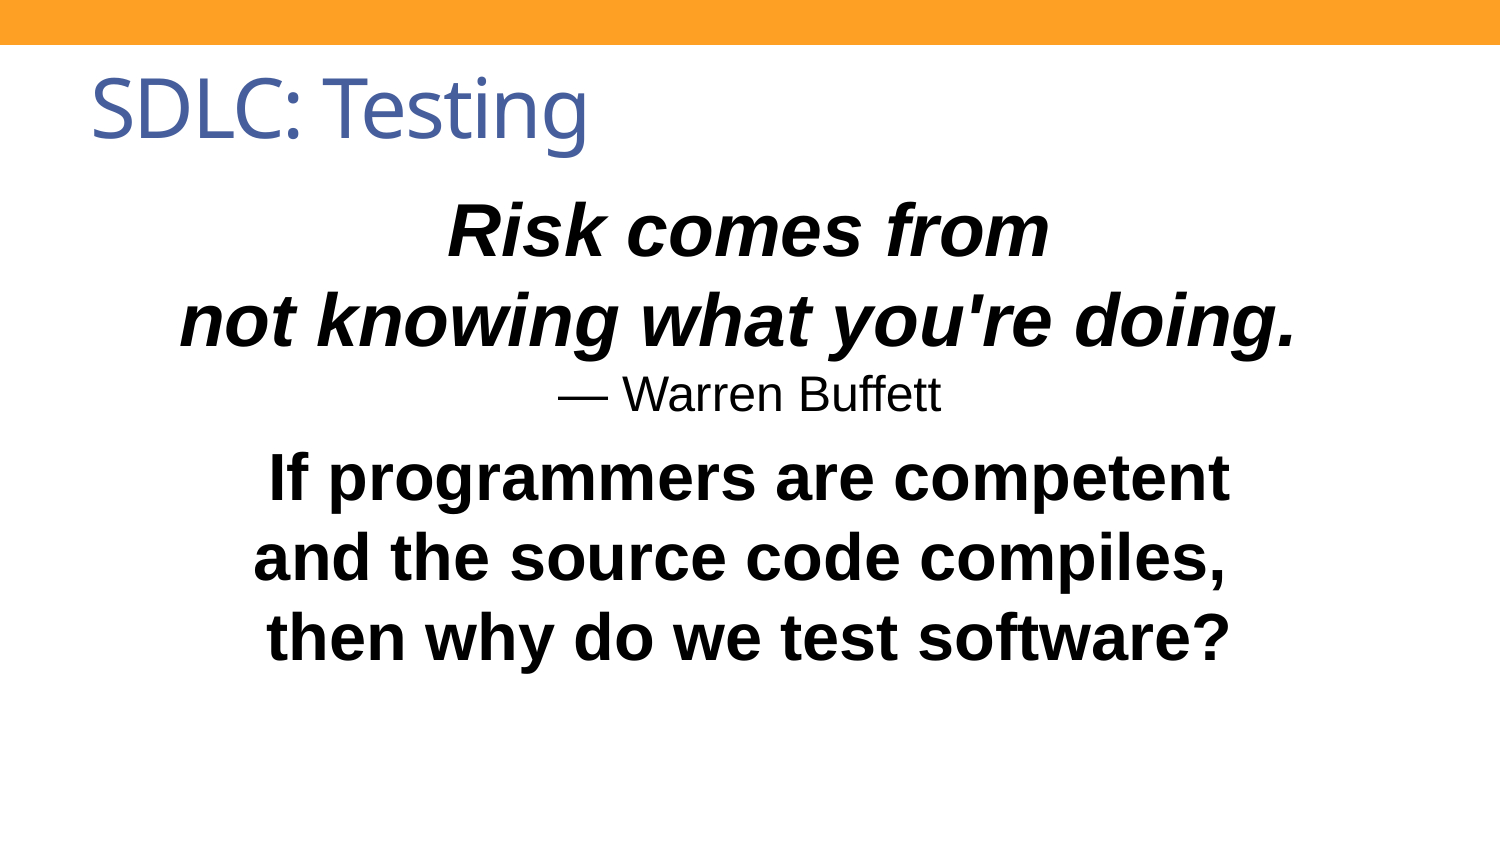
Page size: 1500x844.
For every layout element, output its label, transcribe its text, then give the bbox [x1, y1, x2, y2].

title SDLC: Testing [75, 43, 1425, 166]
list Risk comes from not knowing what you're doing. — Warren Buffett If programmers are competent and the source code compiles, then why do we test software? [75, 173, 1425, 774]
